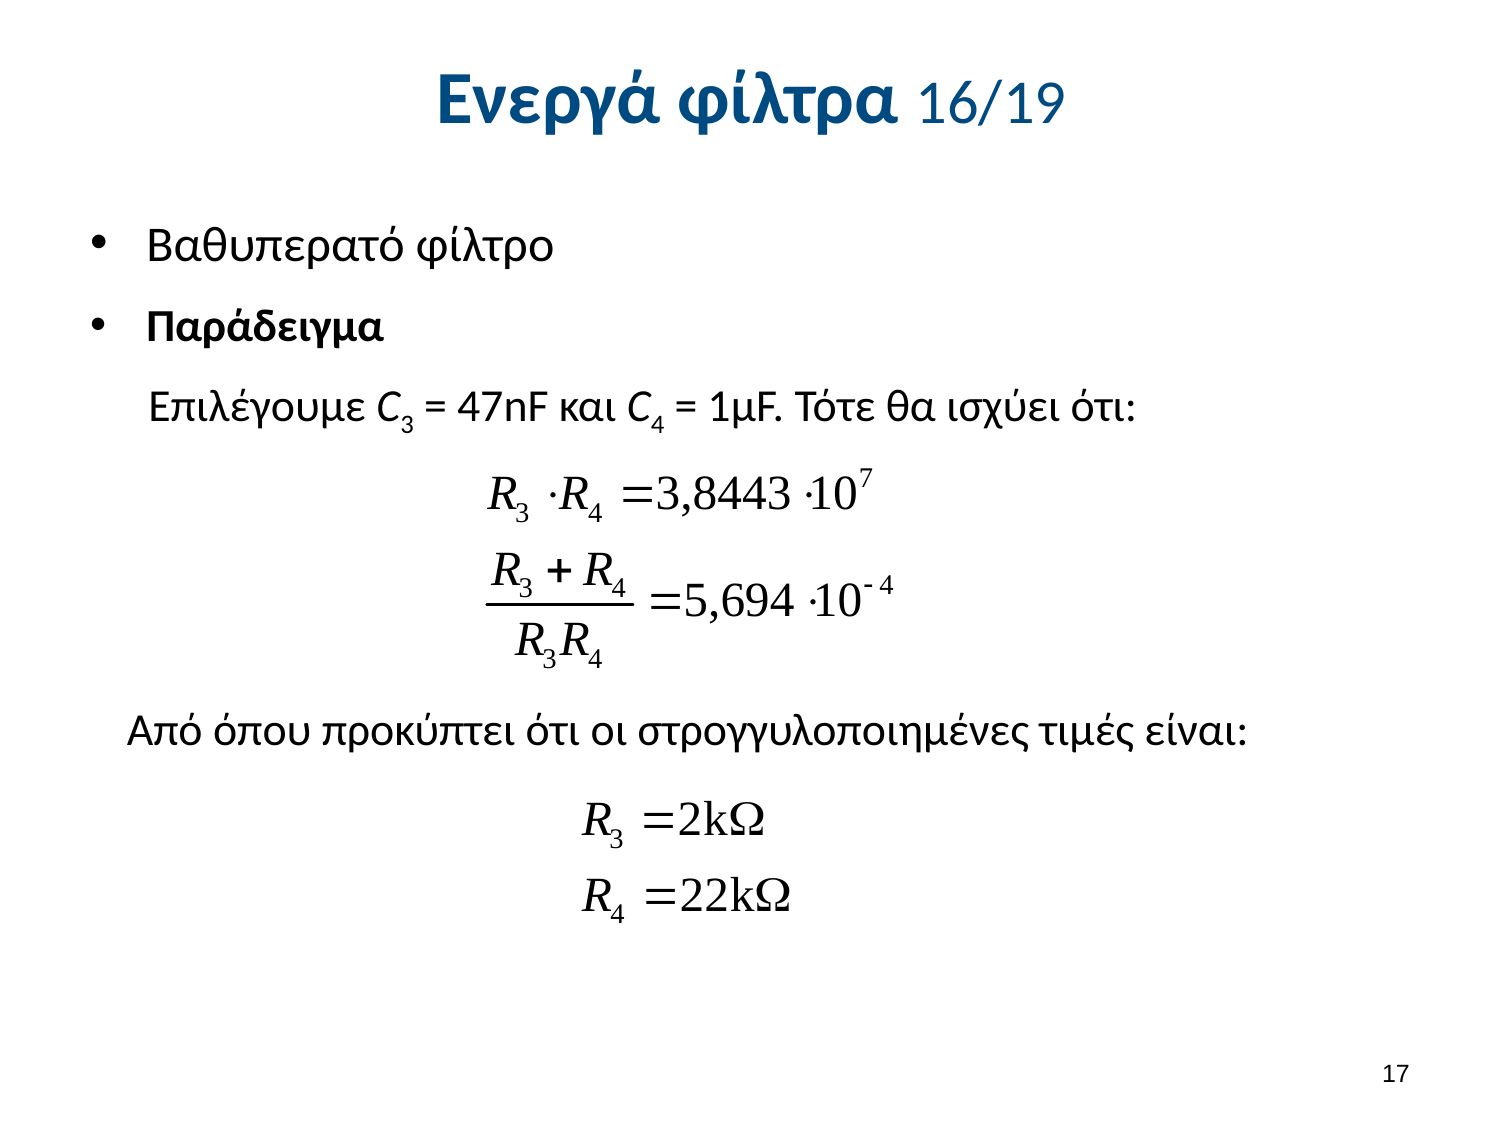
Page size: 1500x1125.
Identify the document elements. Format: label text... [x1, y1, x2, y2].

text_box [478, 456, 903, 679]
text_box Από όπου προκύπτει ότι οι στρογγυλοποιημένες τιμές είναι: [112, 692, 1320, 818]
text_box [572, 786, 800, 935]
list Βαθυπερατό φίλτρο Παράδειγμα Επιλέγουμε C3 = 47nF και C4 = 1μF. Τότε θα ισχύει ότι: [75, 196, 1425, 1024]
slide_number 16 [1074, 1042, 1425, 1103]
title Ενεργά φίλτρα 16/19 [76, 19, 1427, 169]
